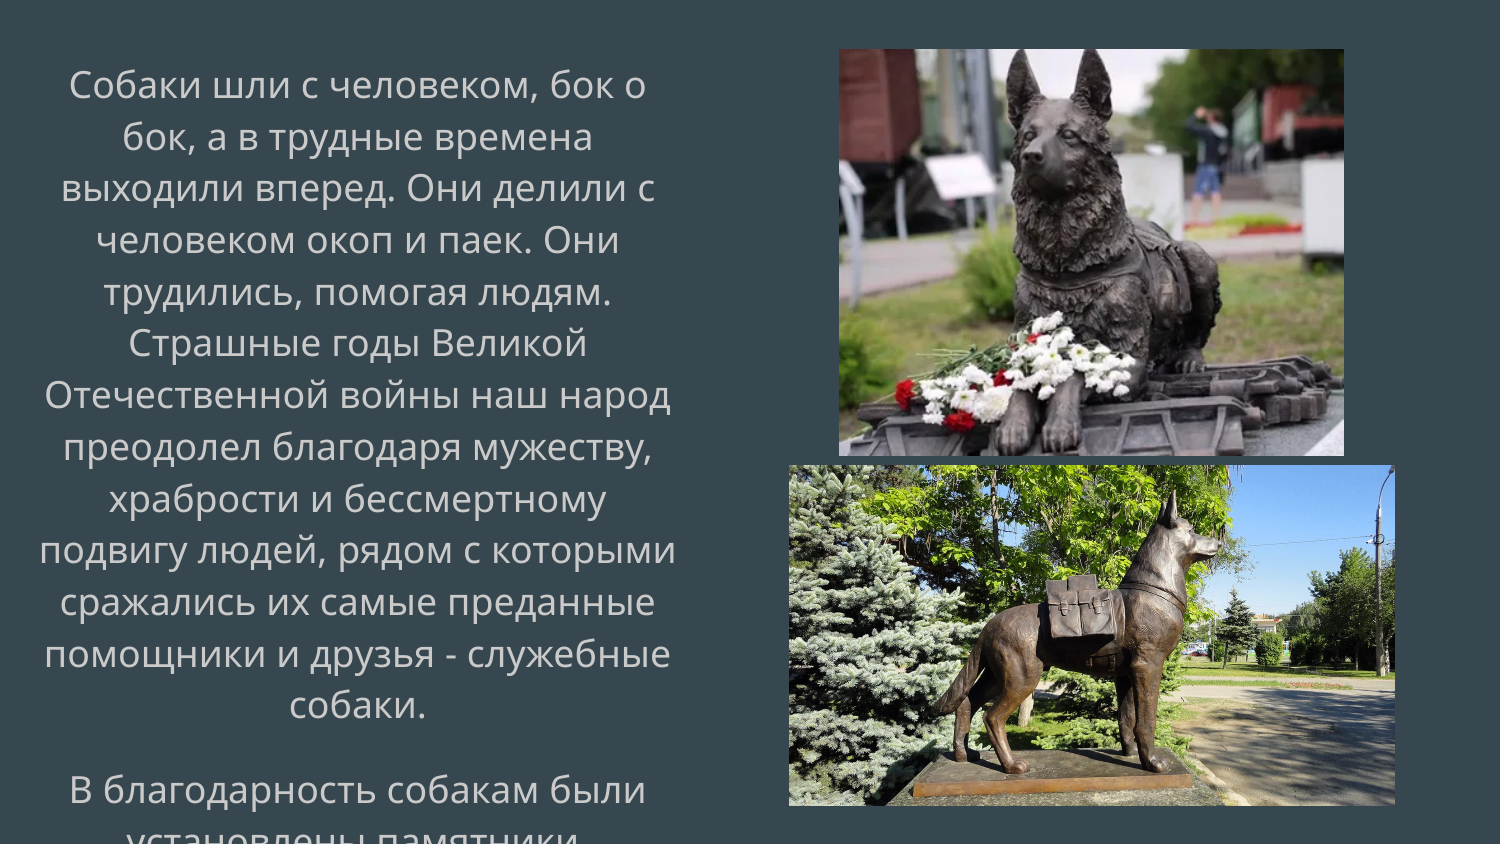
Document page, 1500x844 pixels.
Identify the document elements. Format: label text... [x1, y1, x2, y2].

list Собаки шли с человеком, бок о бок, а в трудные времена выходили вперед. Они делили с человеком окоп и паек. Они трудились, помогая людям. Страшные годы Великой Отечественной войны наш народ преодолел благодаря мужеству, храбрости и бессмертному подвигу людей, рядом с которыми сражались их самые преданные помощники и друзья - служебные собаки. В благодарность собакам были установлены памятники. [18, 38, 698, 702]
picture [789, 464, 1395, 806]
picture [839, 49, 1344, 457]
